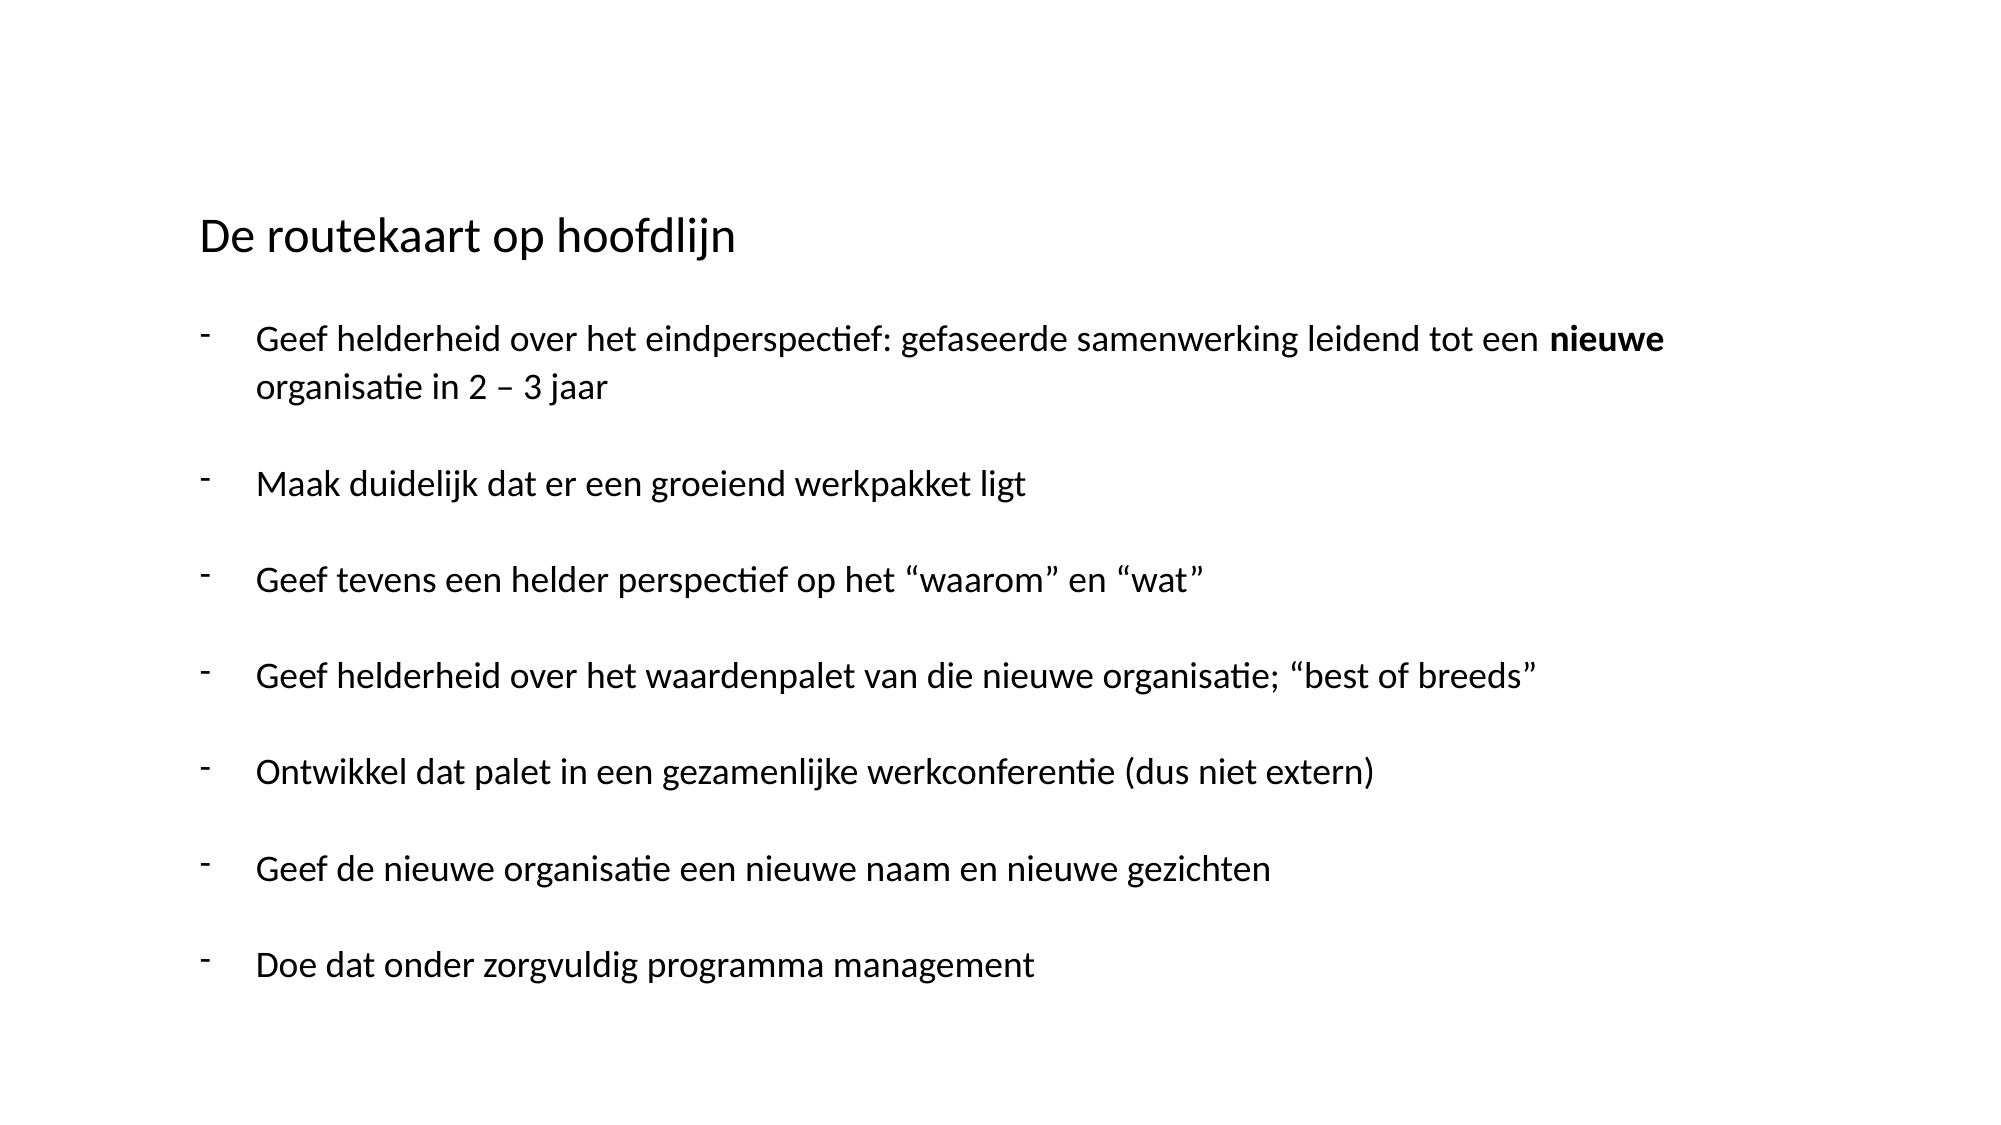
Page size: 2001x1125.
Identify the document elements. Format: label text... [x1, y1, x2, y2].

text_box De routekaart op hoofdlijn Geef helderheid over het eindperspectief: gefaseerde samenwerking leidend tot een nieuwe organisatie in 2 – 3 jaar Maak duidelijk dat er een groeiend werkpakket ligt Geef tevens een helder perspectief op het “waarom” en “wat” Geef helderheid over het waardenpalet van die nieuwe organisatie; “best of breeds” Ontwikkel dat palet in een gezamenlijke werkconferentie (dus niet extern) Geef de nieuwe organisatie een nieuwe naam en nieuwe gezichten Doe dat onder zorgvuldig programma management [184, 191, 1741, 993]
